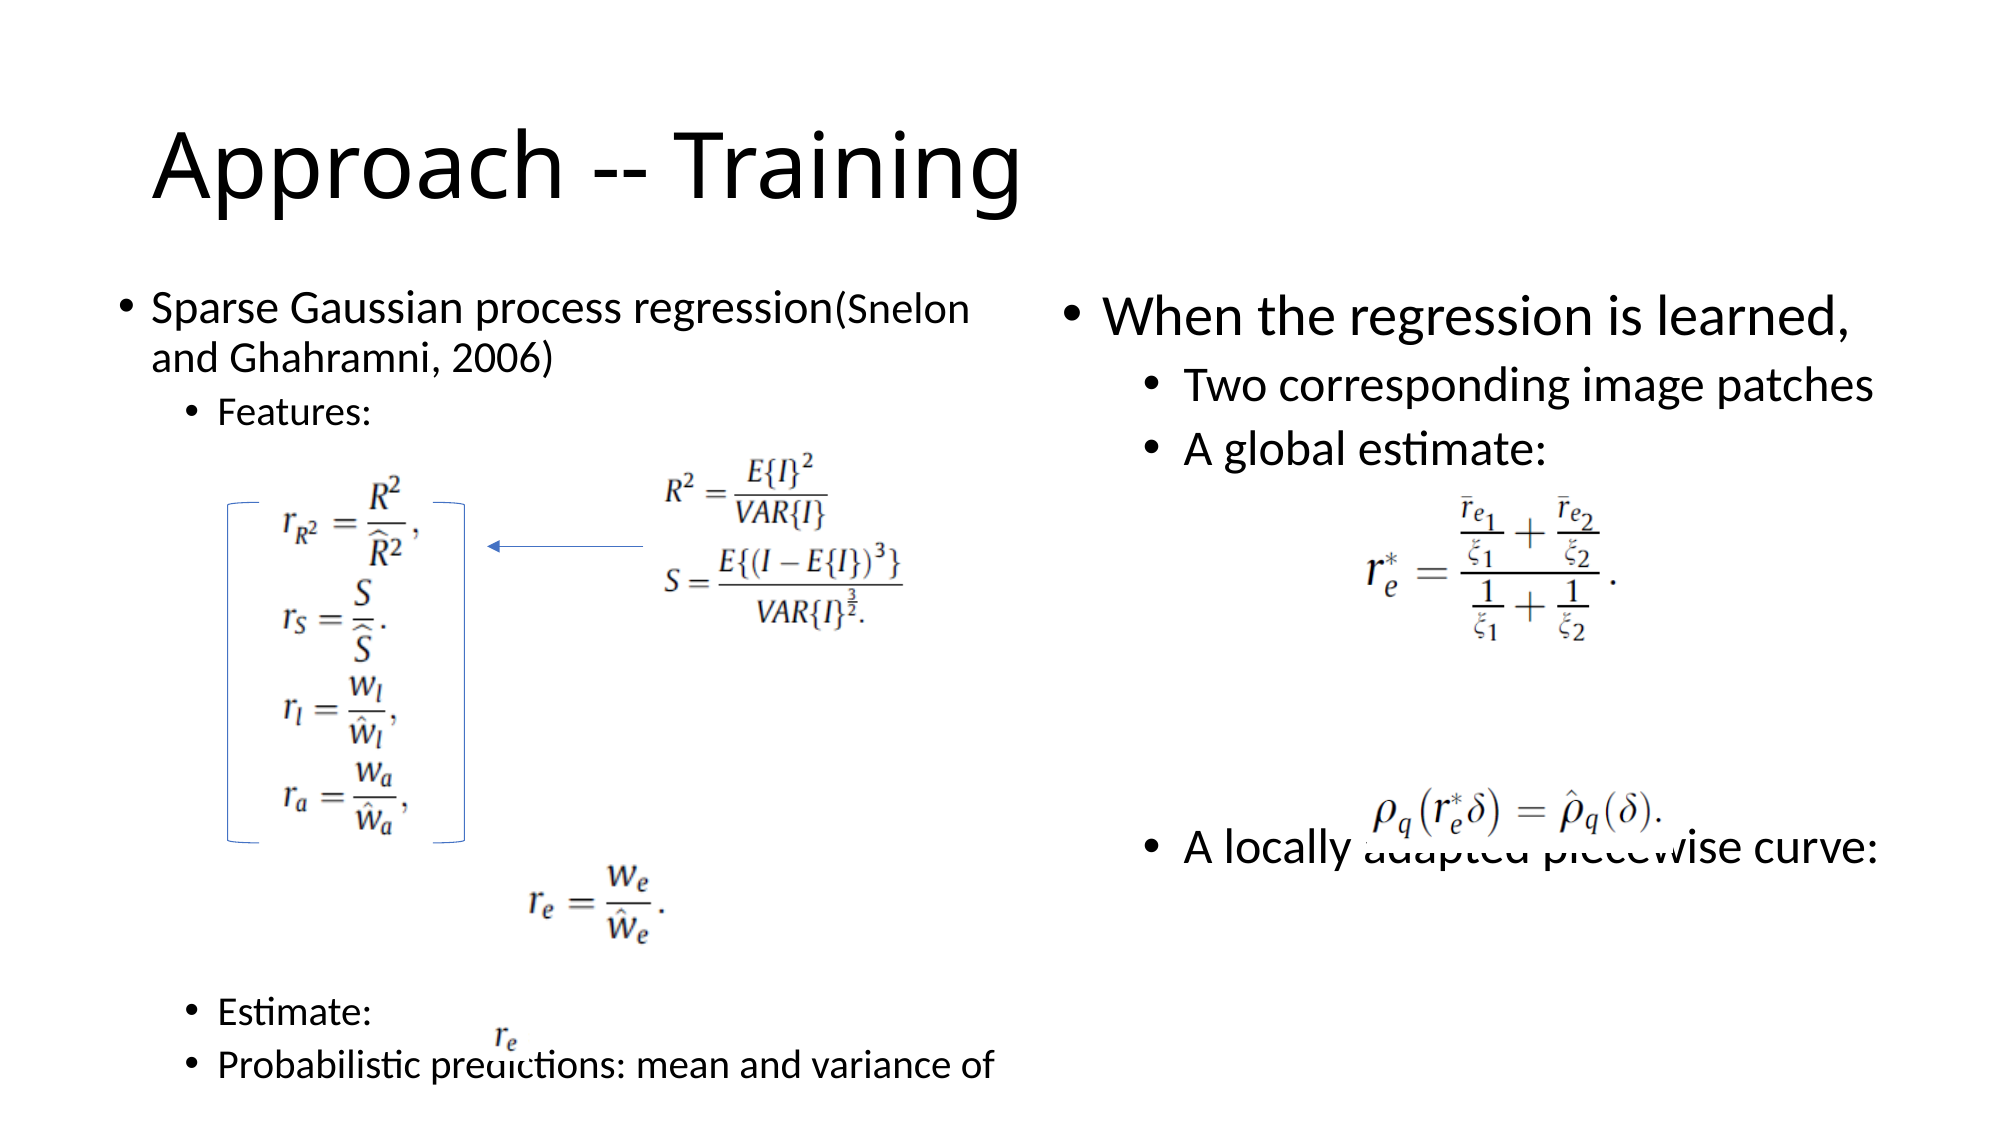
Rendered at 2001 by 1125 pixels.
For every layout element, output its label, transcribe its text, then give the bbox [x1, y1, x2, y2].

list Sparse Gaussian process regression(Snelon and Ghahramni, 2006) Features: Estimate: Probabilistic predictions: mean and variance of [103, 275, 1047, 1096]
list When the regression is learned, Two corresponding image patches A global estimate: A locally adapted piecewise curve: [1047, 277, 1897, 992]
picture [490, 1015, 530, 1061]
picture [1367, 766, 1673, 853]
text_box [227, 449, 923, 843]
picture [1351, 469, 1621, 656]
title Approach -- Training [137, 59, 1863, 277]
picture [521, 856, 671, 954]
